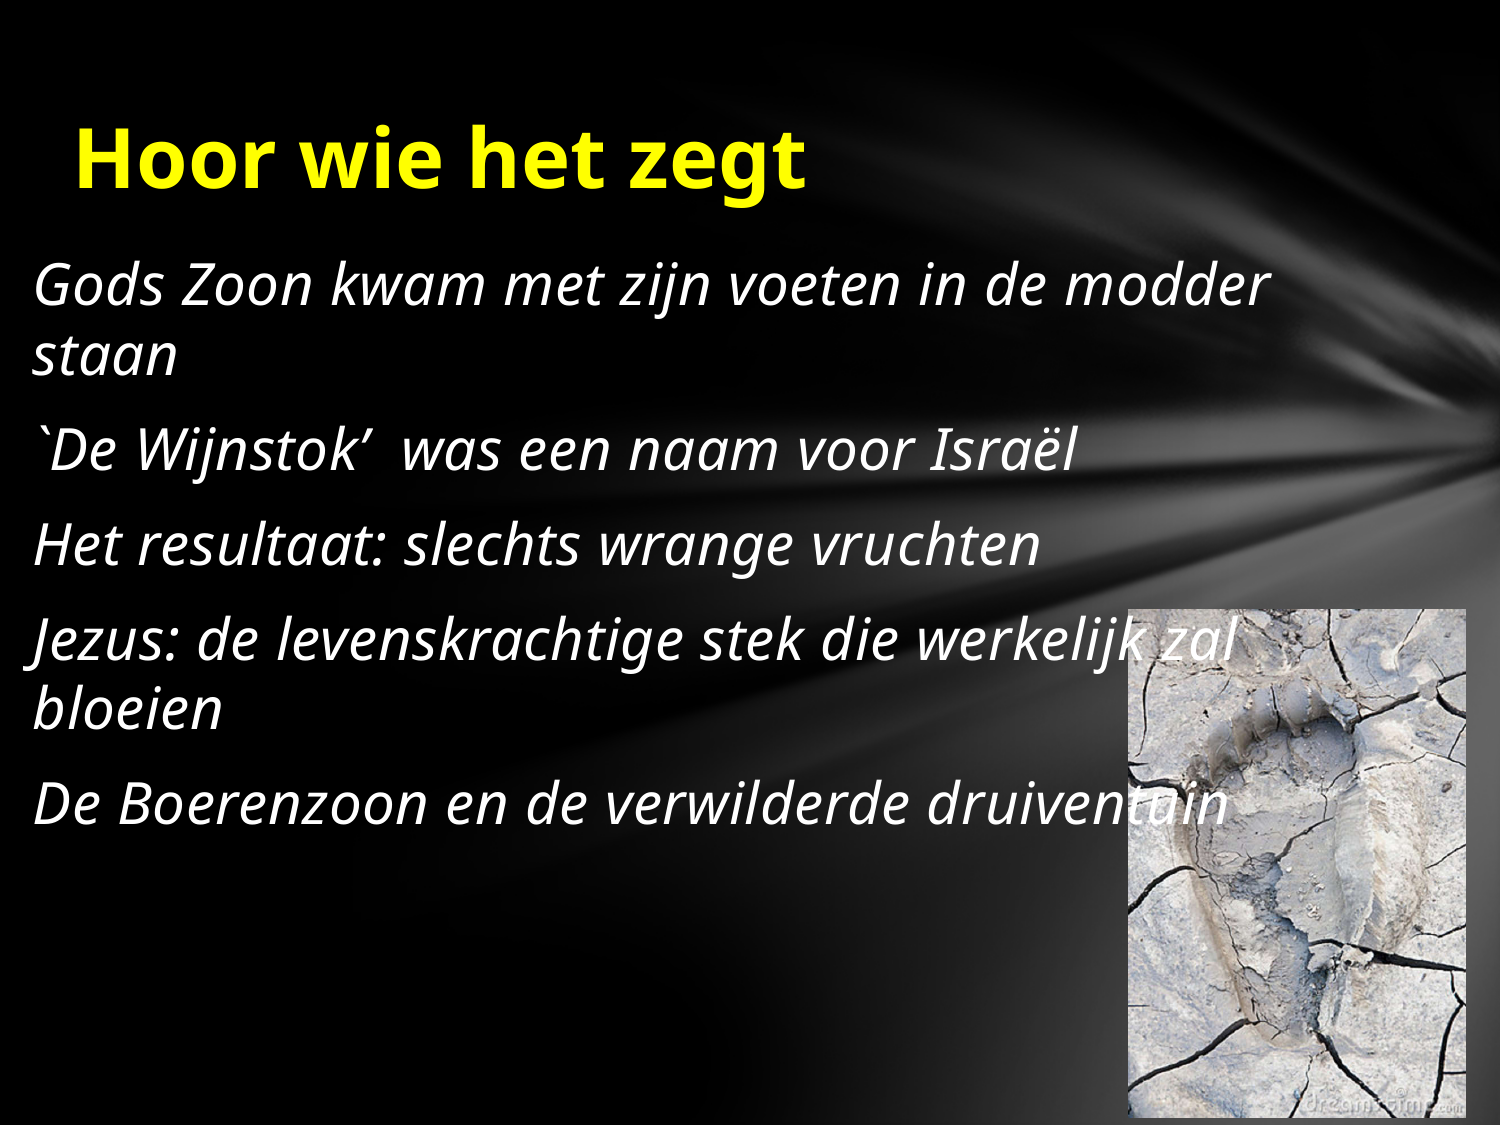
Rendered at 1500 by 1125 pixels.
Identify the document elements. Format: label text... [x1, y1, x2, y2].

title Hoor wie het zegt [57, 37, 1318, 213]
list Gods Zoon kwam met zijn voeten in de modder staan `De Wijnstok’ was een naam voor Israël Het resultaat: slechts wrange vruchten Jezus: de levenskrachtige stek die werkelijk zal bloeien De Boerenzoon en de verwilderde druiventuin [17, 239, 1348, 944]
picture [1127, 609, 1466, 1118]
